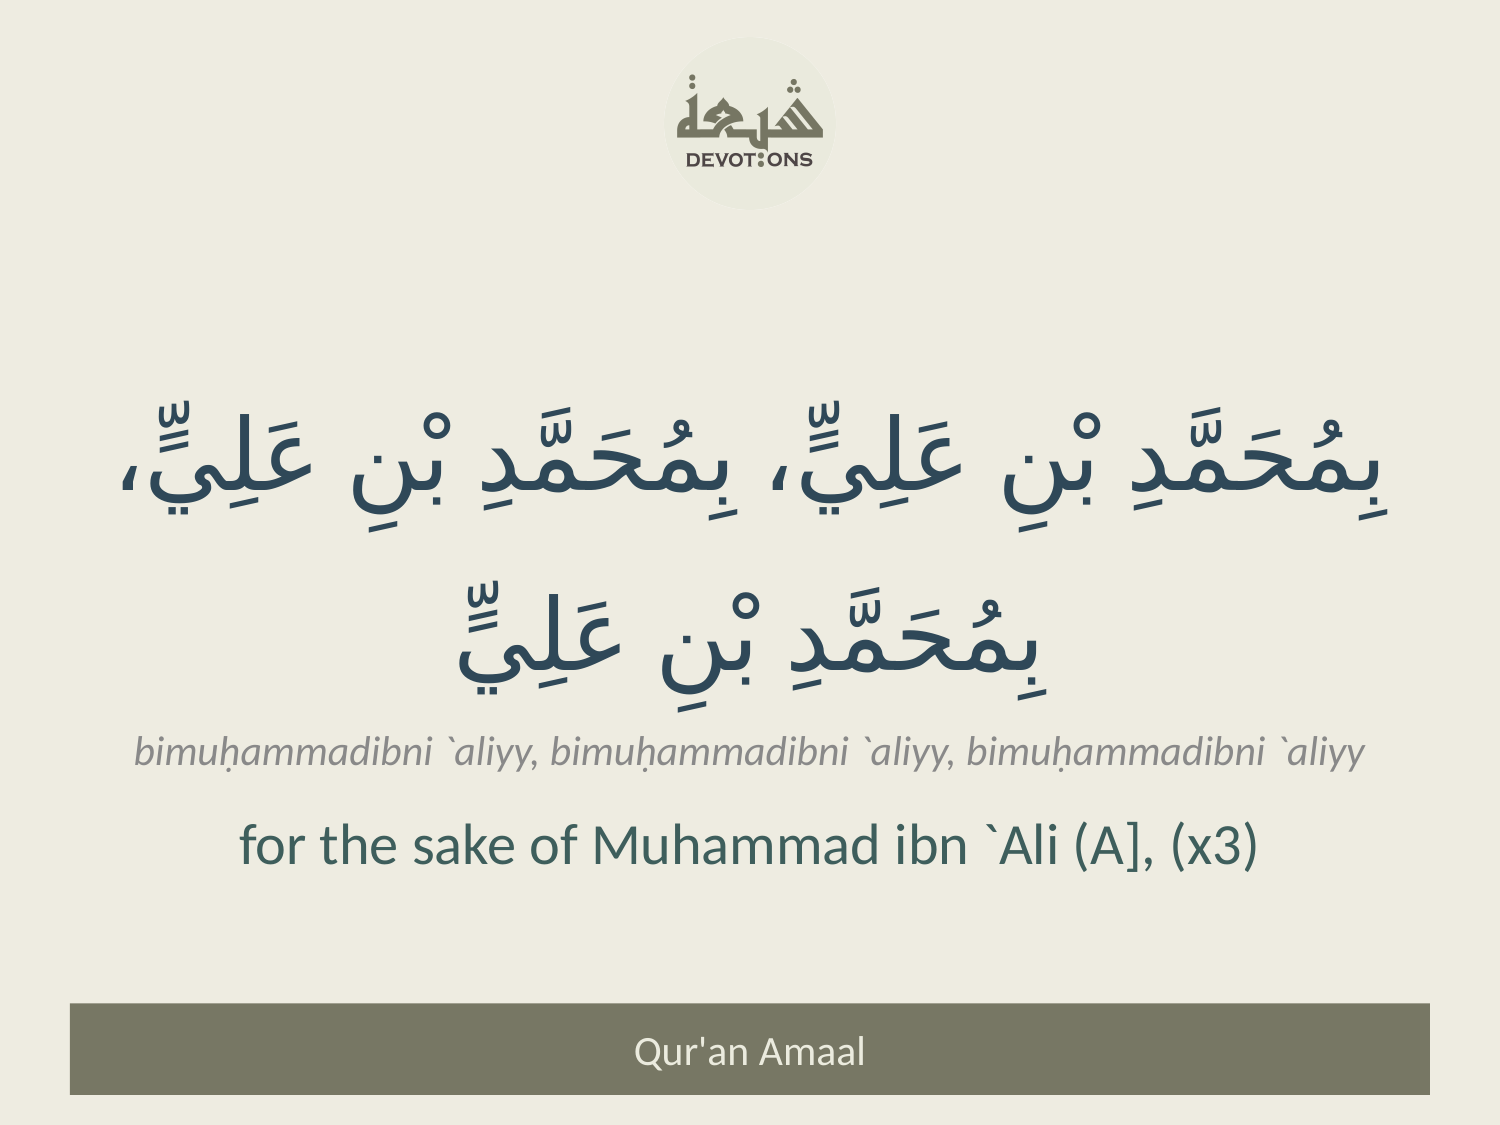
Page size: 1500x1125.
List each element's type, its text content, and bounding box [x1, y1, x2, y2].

list Qur'an Amaal [69, 1003, 1430, 1095]
list بِمُحَمَّدِ بْنِ عَلِيٍّ، بِمُحَمَّدِ بْنِ عَلِيٍّ، بِمُحَمَّدِ بْنِ عَلِيٍّ bimuḥammadibni `aliyy, bimuḥammadibni `aliyy, bimuḥammadibni `aliyy for the sake of Muhammad ibn `Ali (A], (x3) [69, 203, 1430, 1003]
picture [656, 29, 844, 203]
